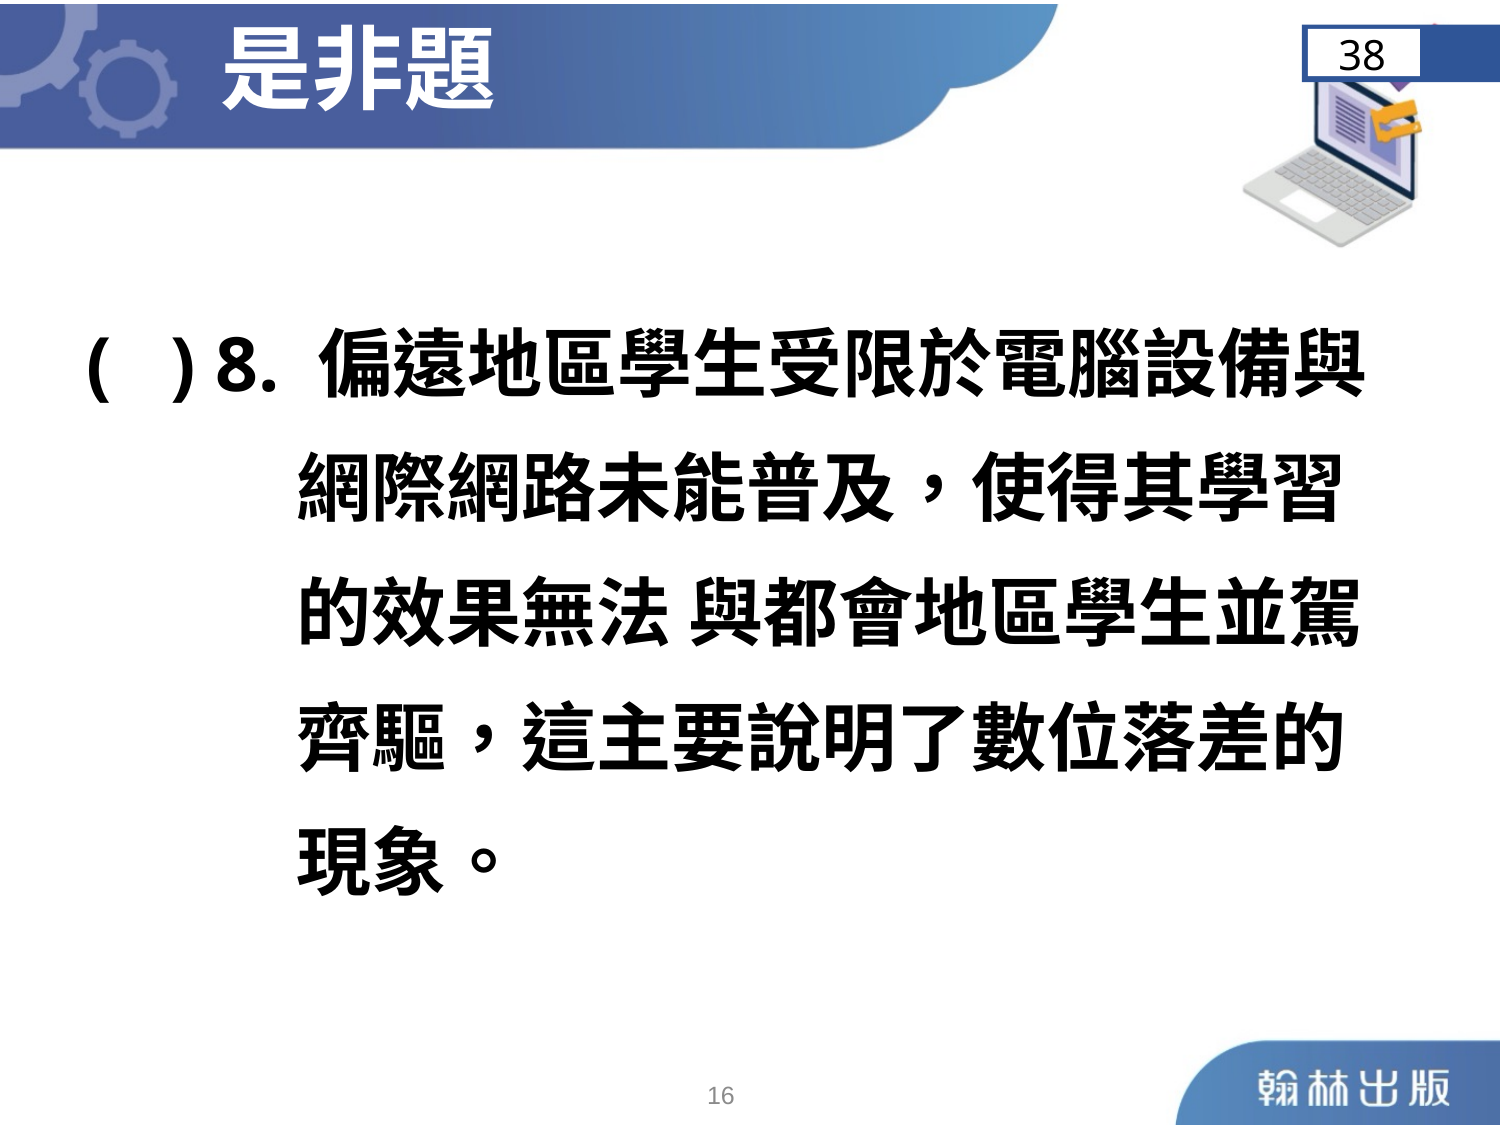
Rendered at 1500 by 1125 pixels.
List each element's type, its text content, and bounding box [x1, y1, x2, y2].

text_box 38 [1321, 20, 1440, 73]
slide_number 15 [412, 1065, 750, 1125]
list ( ) 8. 偏遠地區學生受限於電腦設備與 網際網路未能普及，使得其學習 的效果無法 與都會地區學生並駕 齊驅，這主要說明了數位落差的 現象。 [42, 290, 1418, 979]
title 是非題 [205, 0, 1098, 153]
picture [0, 4, 1500, 1125]
